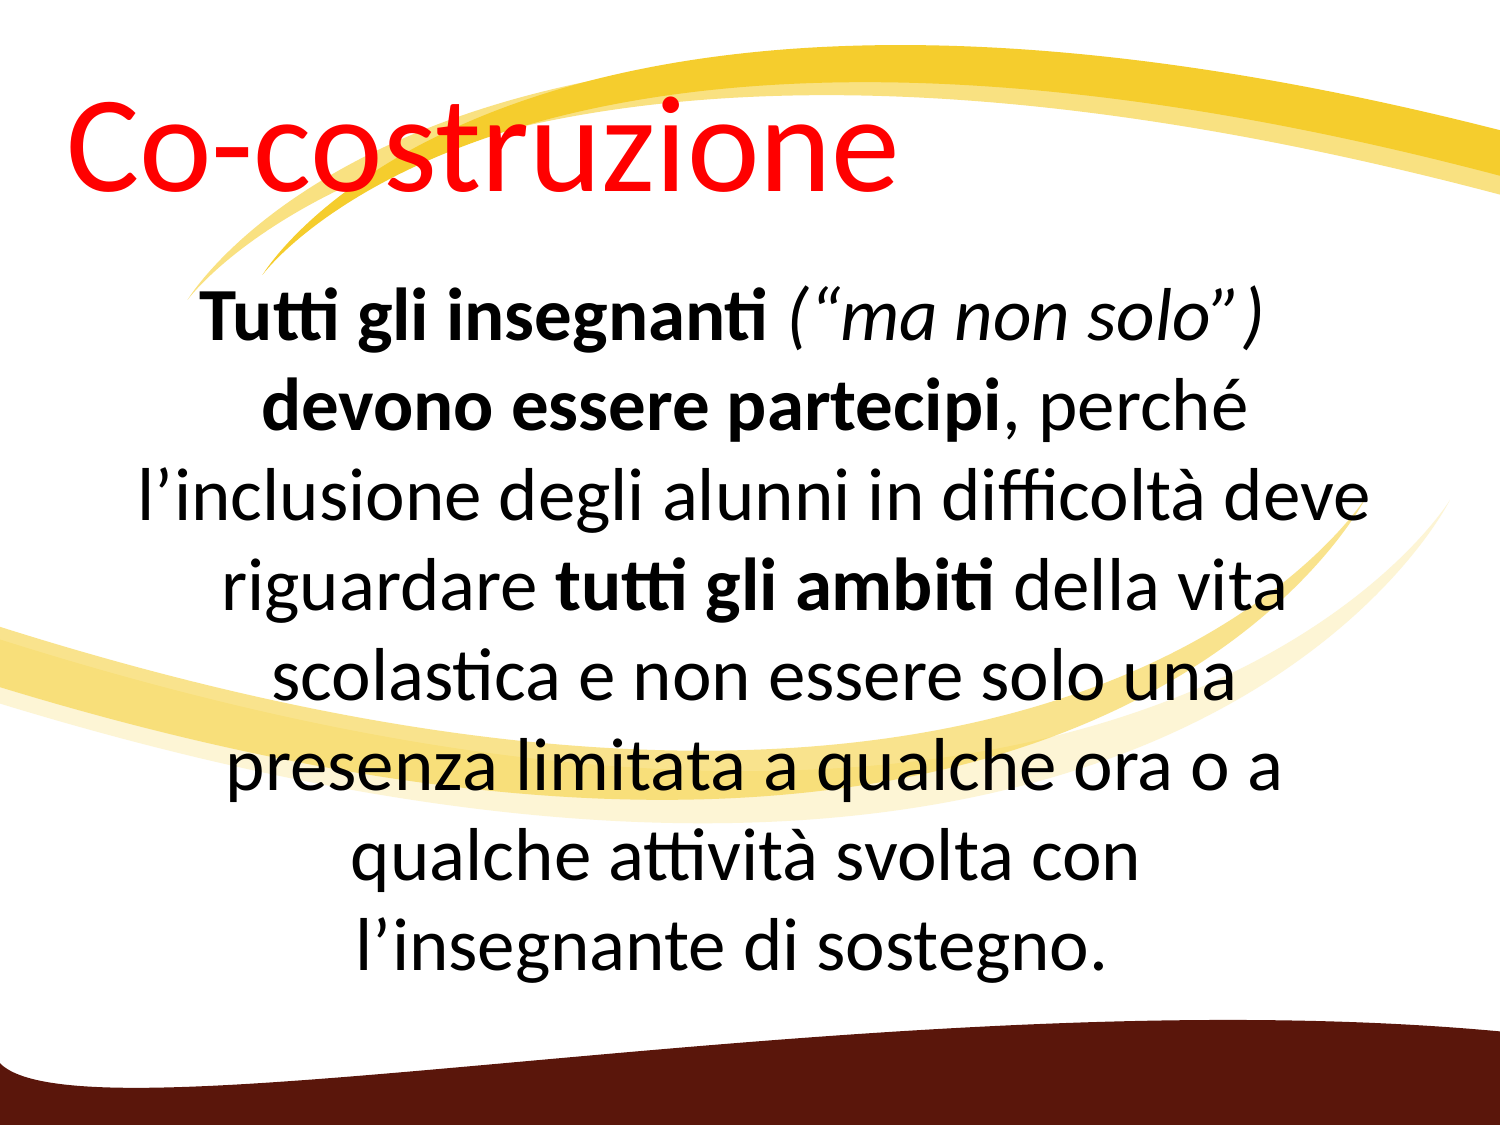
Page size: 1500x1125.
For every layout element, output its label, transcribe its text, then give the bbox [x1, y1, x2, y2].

text_box Tutti gli insegnanti (“ma non solo”) devono essere partecipi, perché l’inclusione degli alunni in difficoltà deve riguardare tutti gli ambiti della vita scolastica e non essere solo una presenza limitata a qualche ora o a qualche attività svolta con l’insegnante di sostegno. [70, 257, 1395, 993]
text_box Co-costruzione [51, 46, 916, 227]
